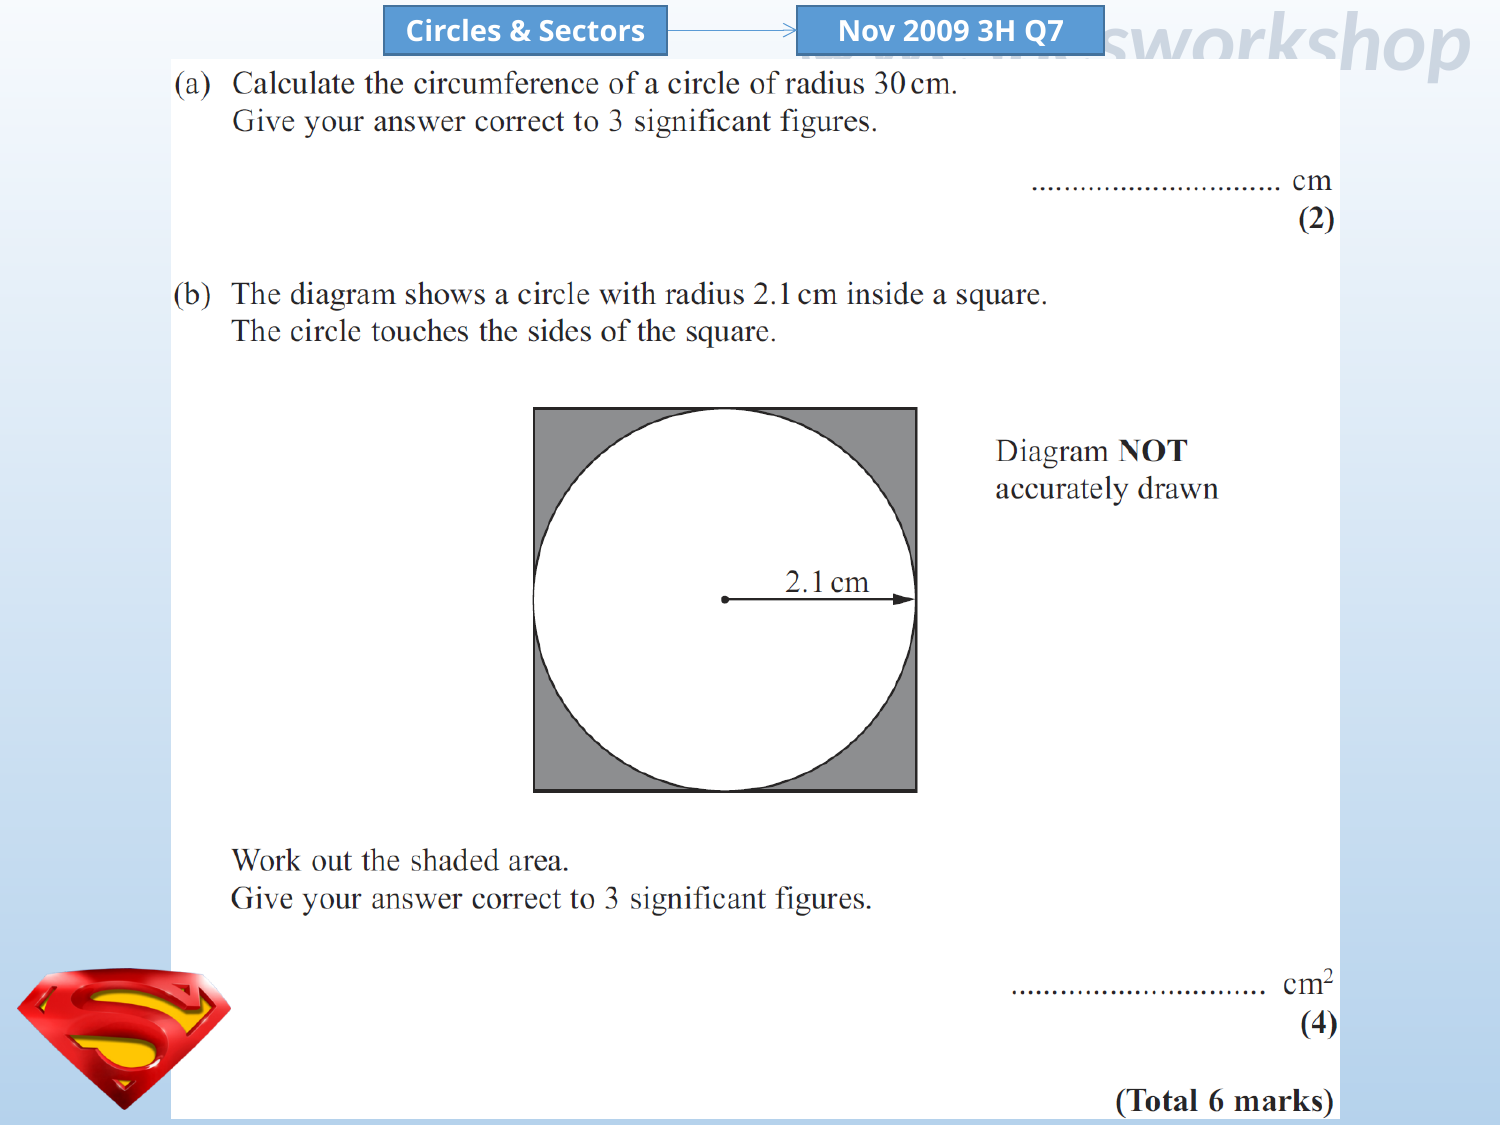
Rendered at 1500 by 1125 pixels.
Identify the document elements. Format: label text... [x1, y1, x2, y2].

picture [17, 59, 1340, 1119]
text_box Nov 2009 3H Q7 [796, 5, 1105, 56]
text_box Circles & Sectors [383, 5, 668, 56]
